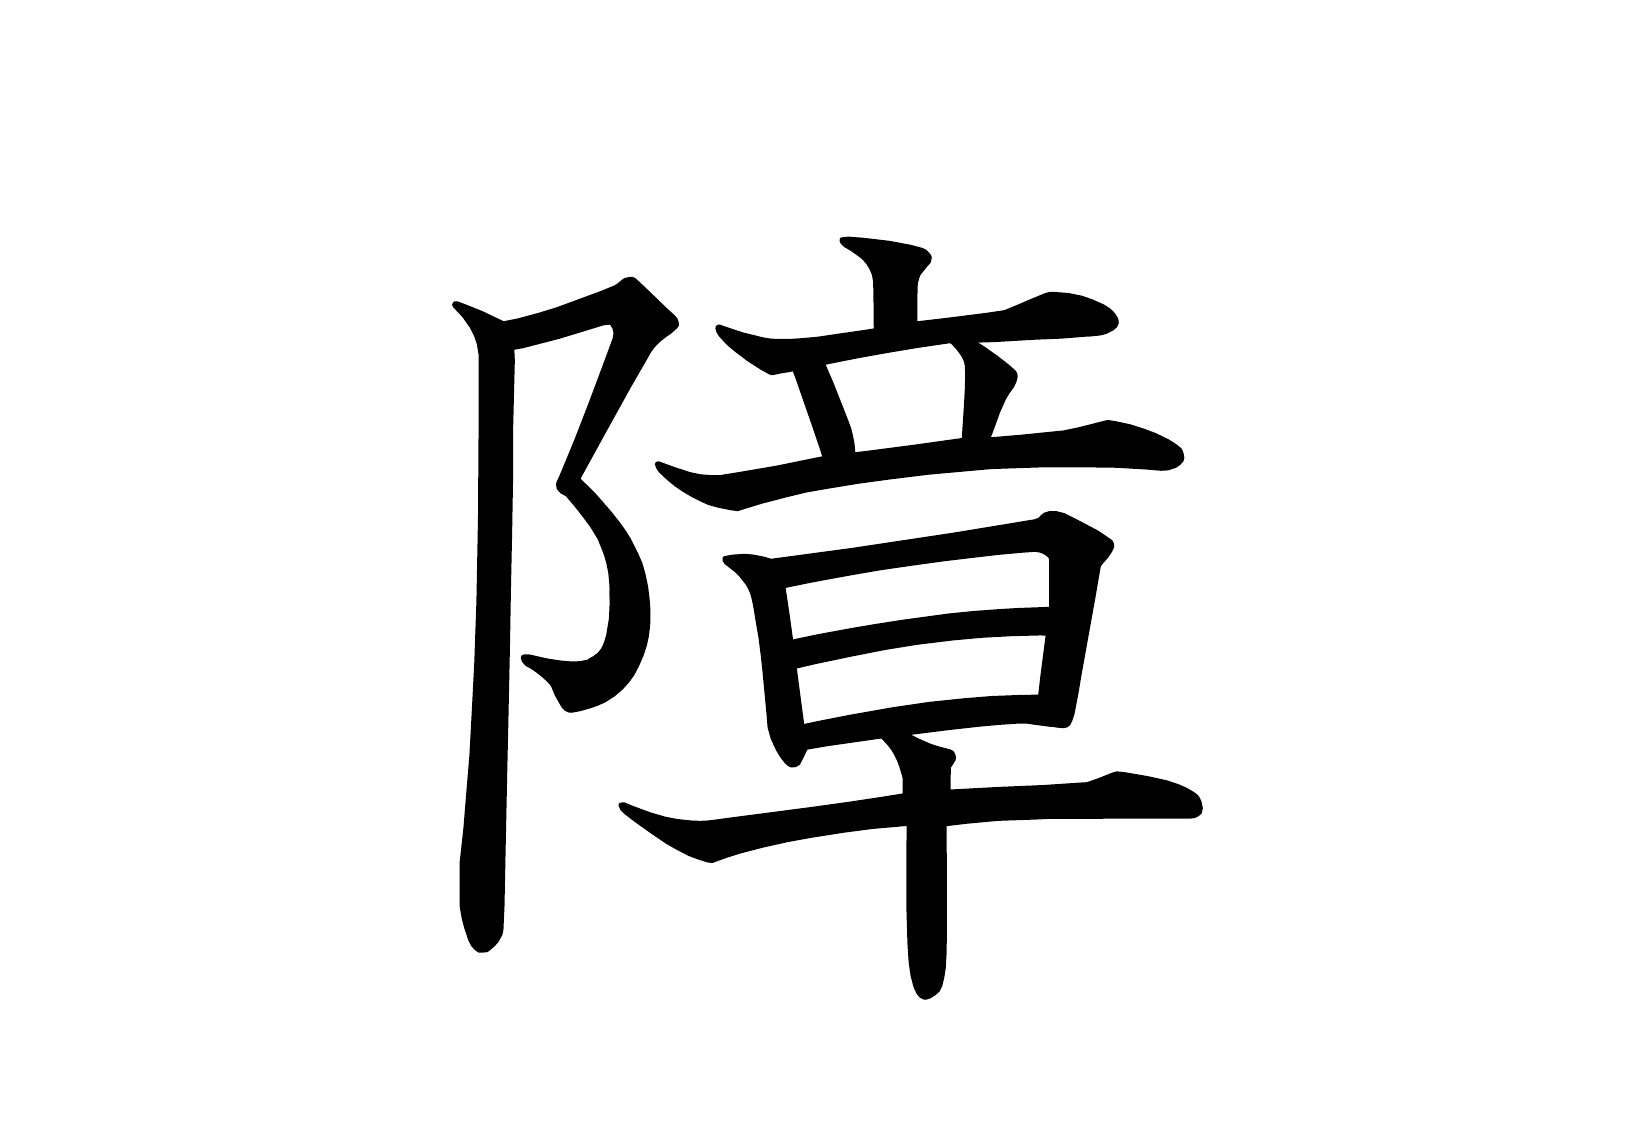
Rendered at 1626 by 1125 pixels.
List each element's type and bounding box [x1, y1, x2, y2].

text_box [451, 236, 1204, 1000]
